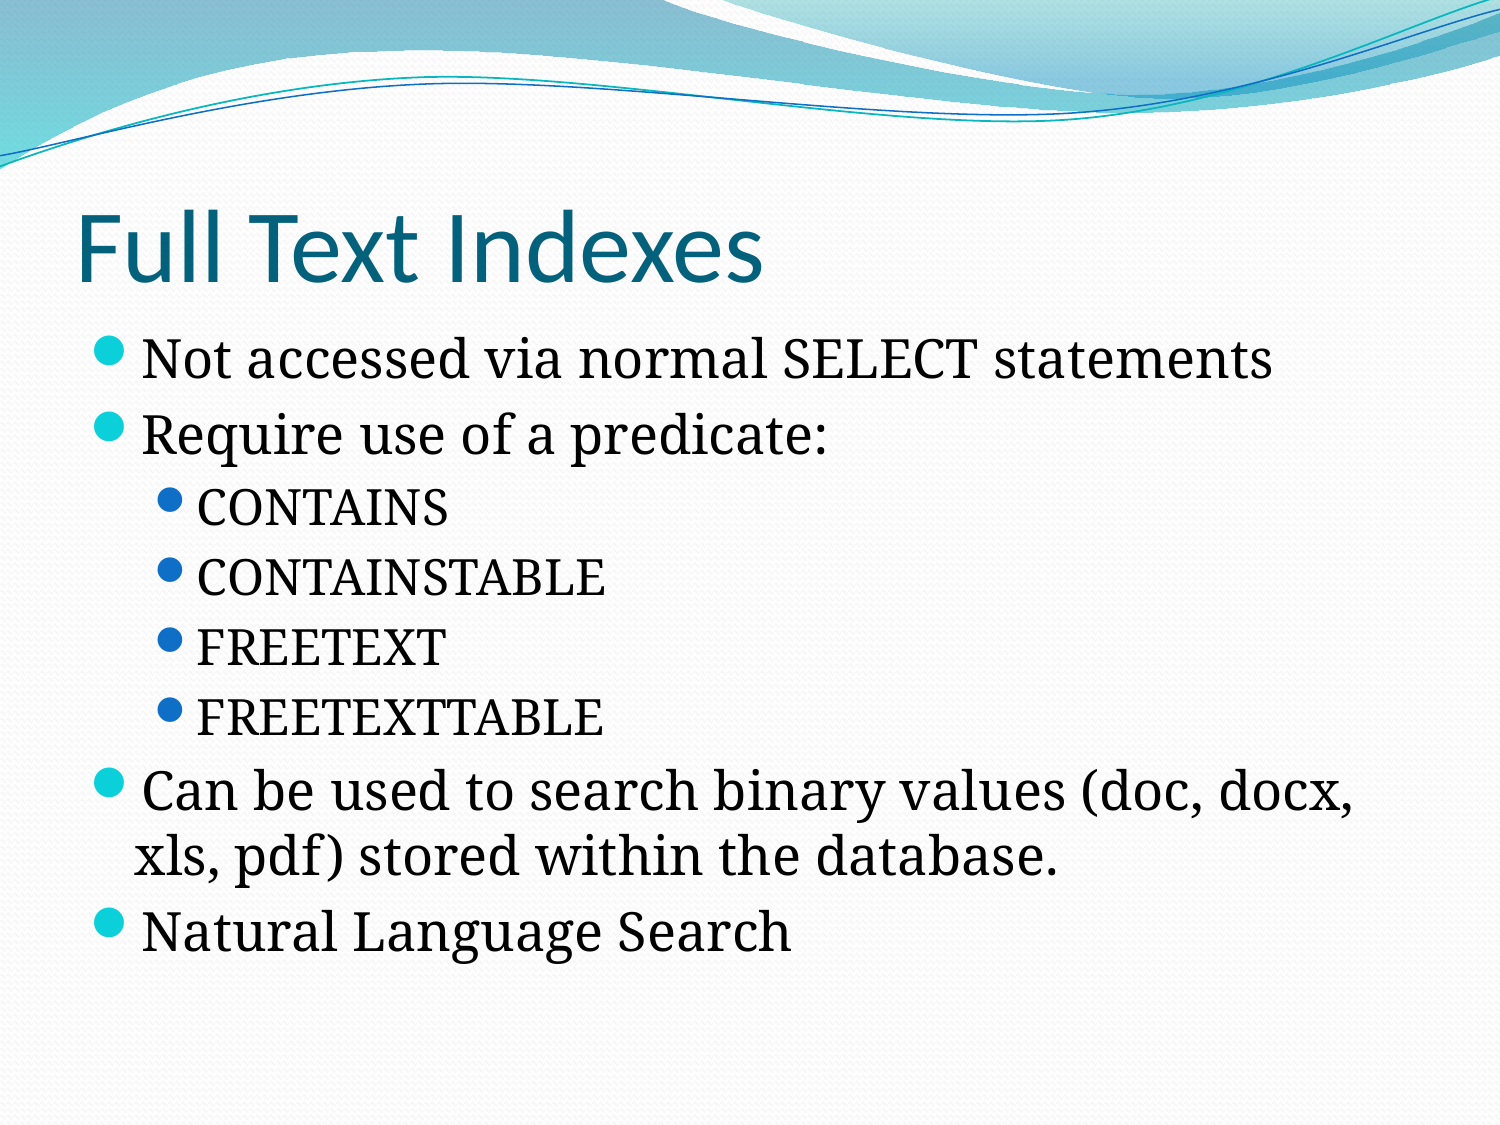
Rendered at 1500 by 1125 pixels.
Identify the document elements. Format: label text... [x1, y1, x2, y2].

title Full Text Indexes [75, 115, 1425, 303]
list Not accessed via normal SELECT statements Require use of a predicate: CONTAINS CONTAINSTABLE FREETEXT FREETEXTTABLE Can be used to search binary values (doc, docx, xls, pdf) stored within the database. Natural Language Search [75, 317, 1425, 1038]
